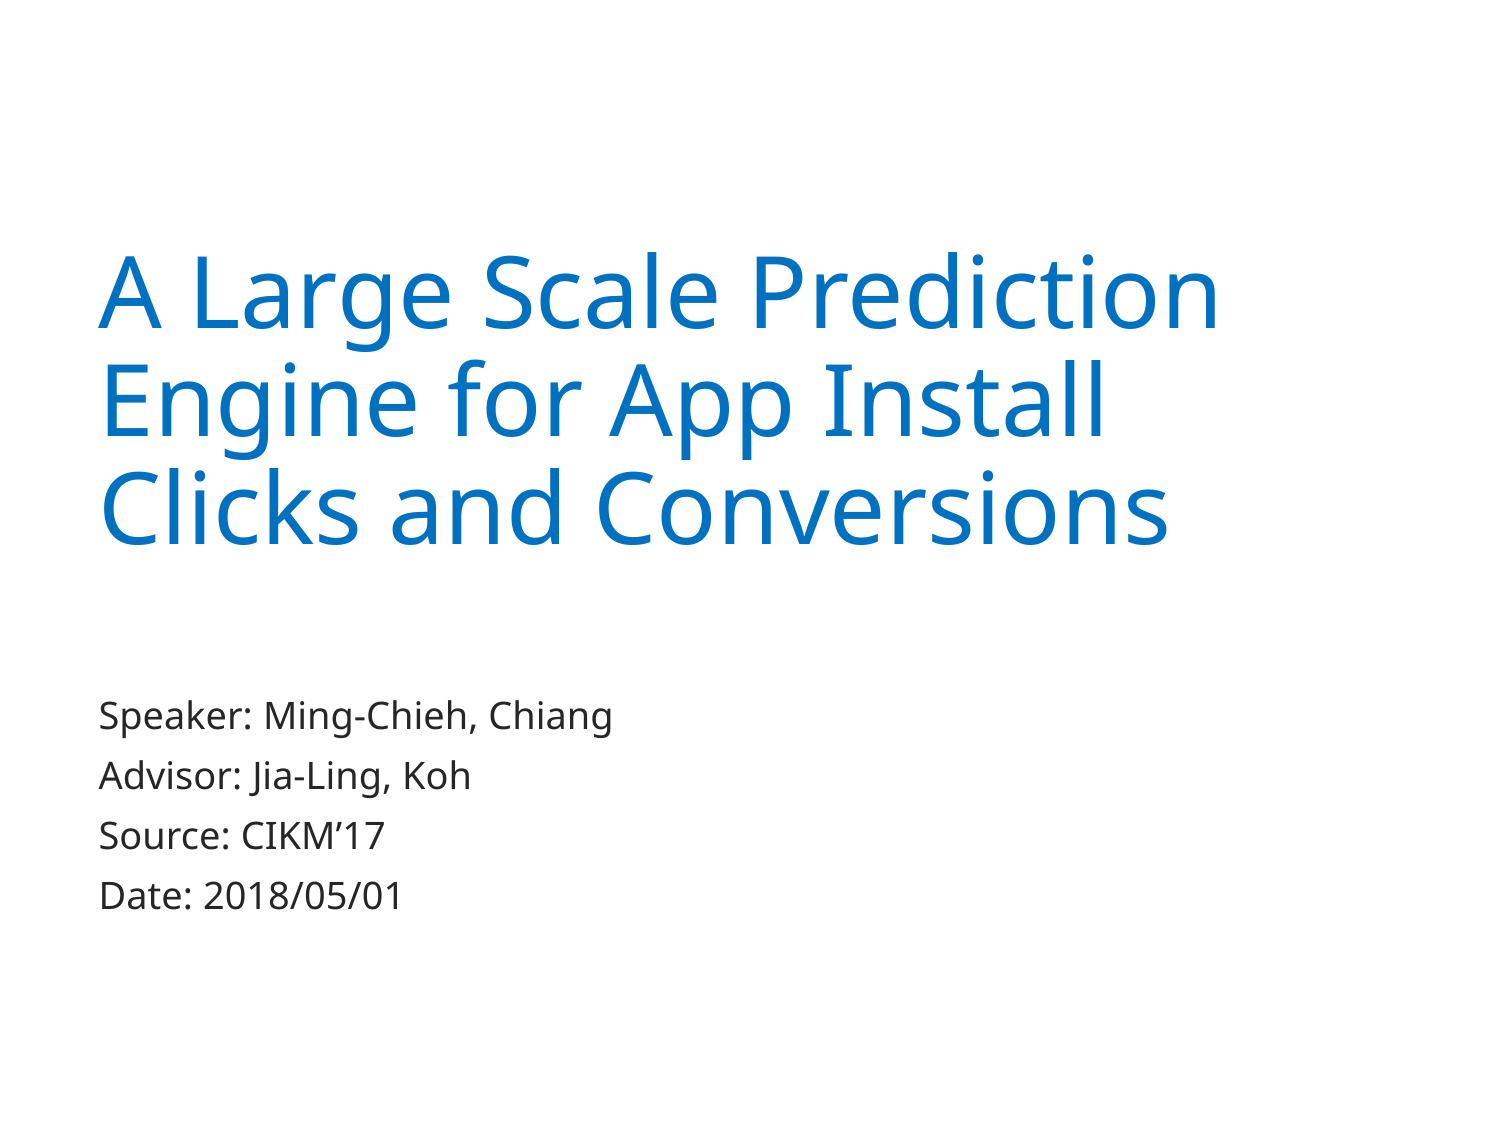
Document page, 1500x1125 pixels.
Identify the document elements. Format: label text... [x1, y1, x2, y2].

title A Large Scale Prediction Engine for App Install Clicks and Conversions [83, 329, 1401, 574]
subtitle Speaker: Ming-Chieh, Chiang Advisor: Jia-Ling, Koh Source: CIKM’17 Date: 2018/05/01 [83, 689, 1086, 926]
slide_number 1 [1149, 451, 1375, 674]
